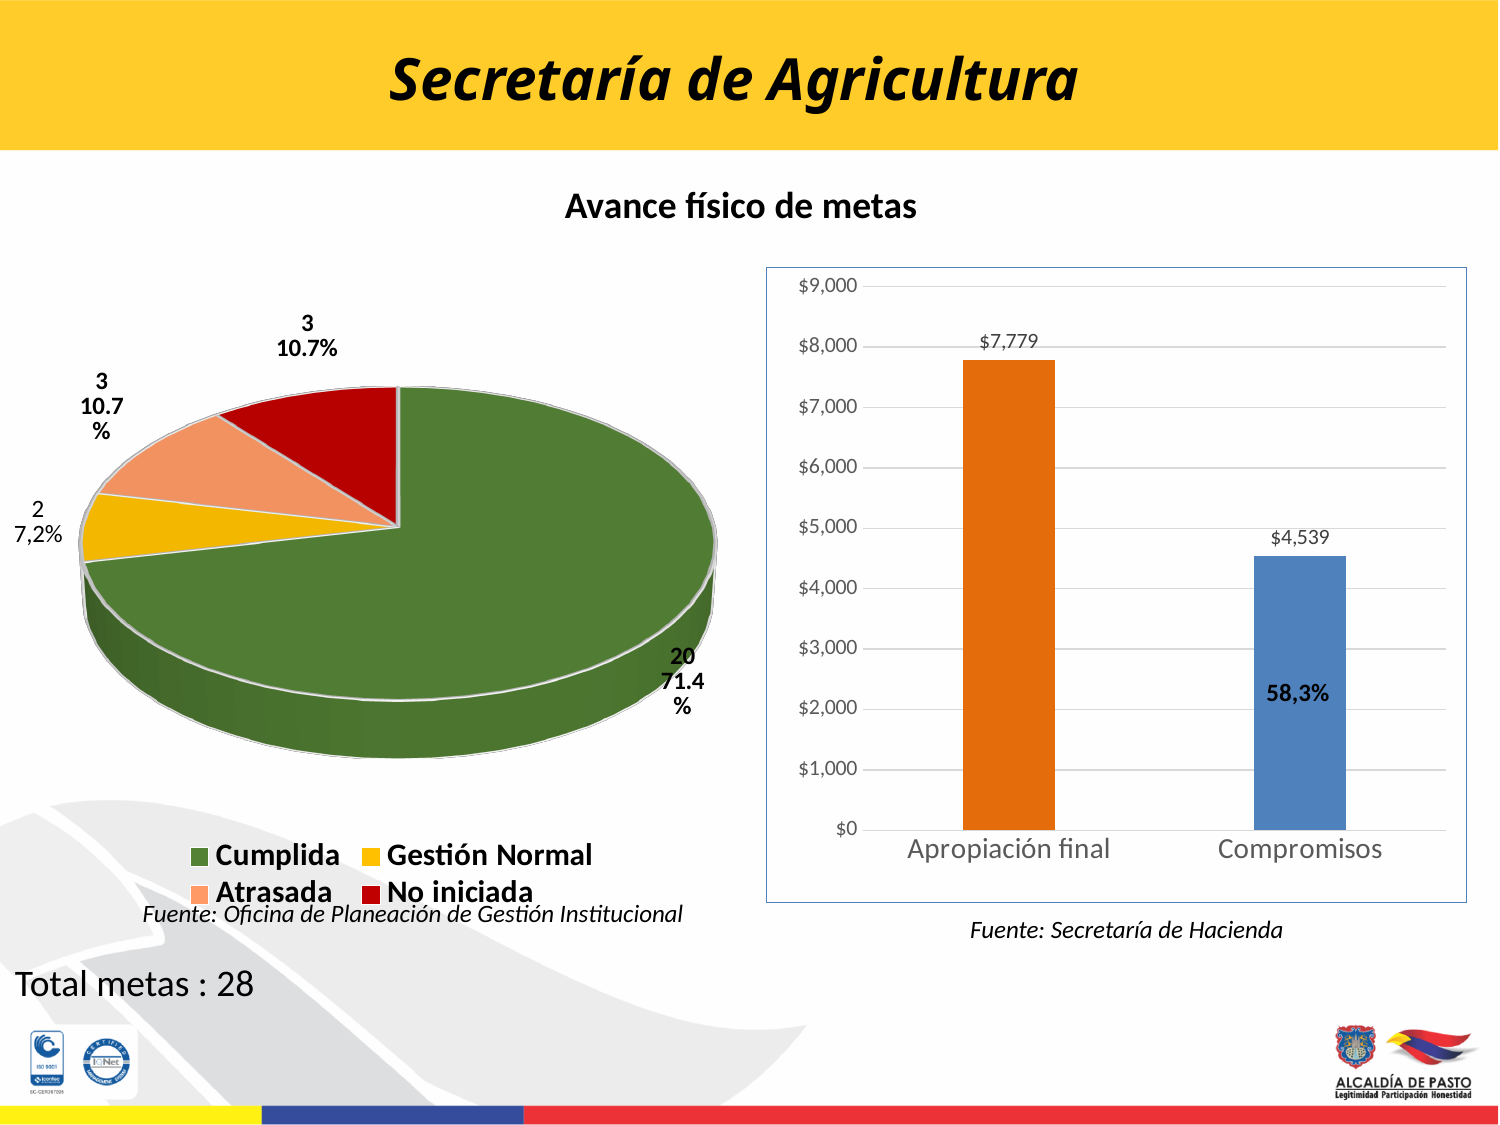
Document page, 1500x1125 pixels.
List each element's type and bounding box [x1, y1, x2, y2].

chart [0, 266, 1467, 918]
picture [0, 0, 1499, 1125]
